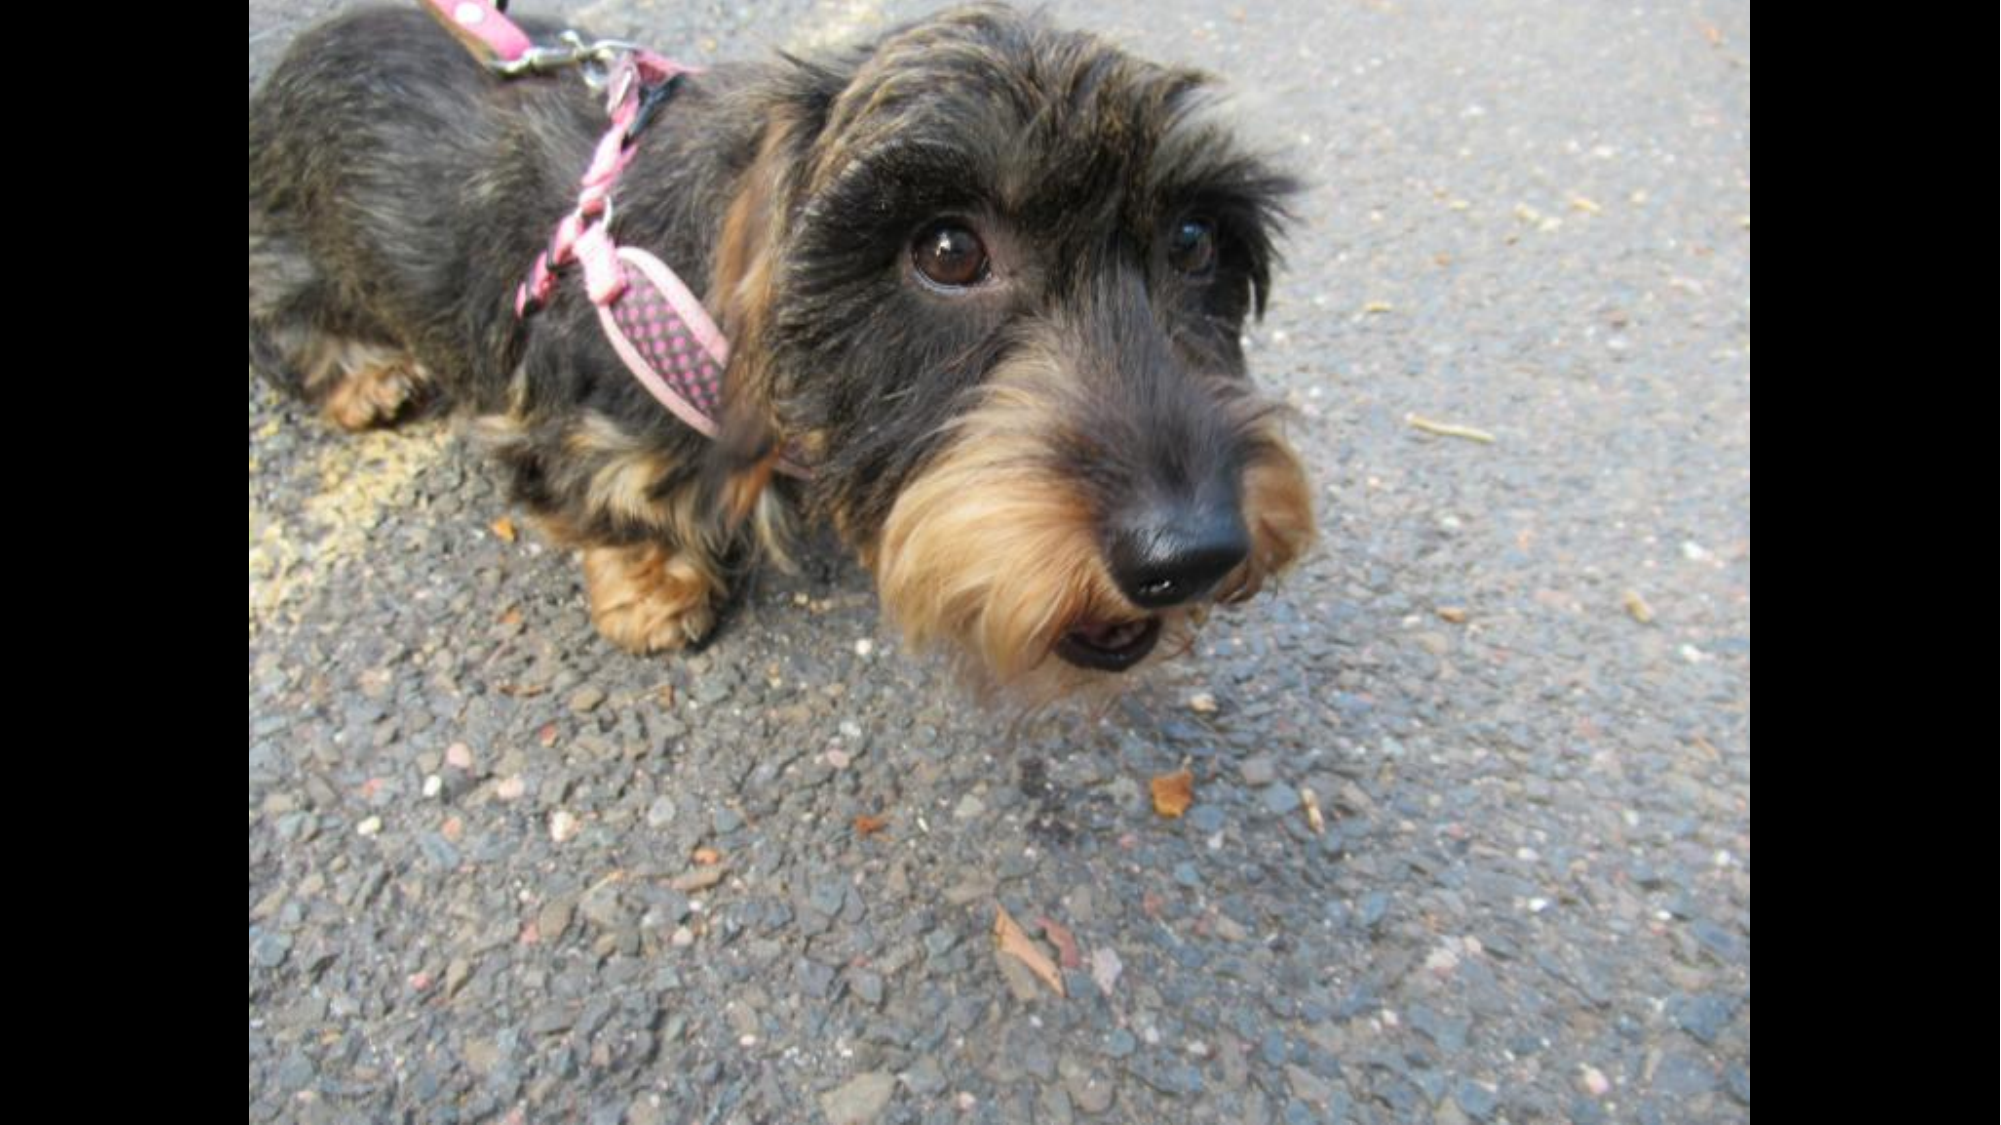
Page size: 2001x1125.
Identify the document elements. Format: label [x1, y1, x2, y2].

picture [249, 0, 1750, 1125]
